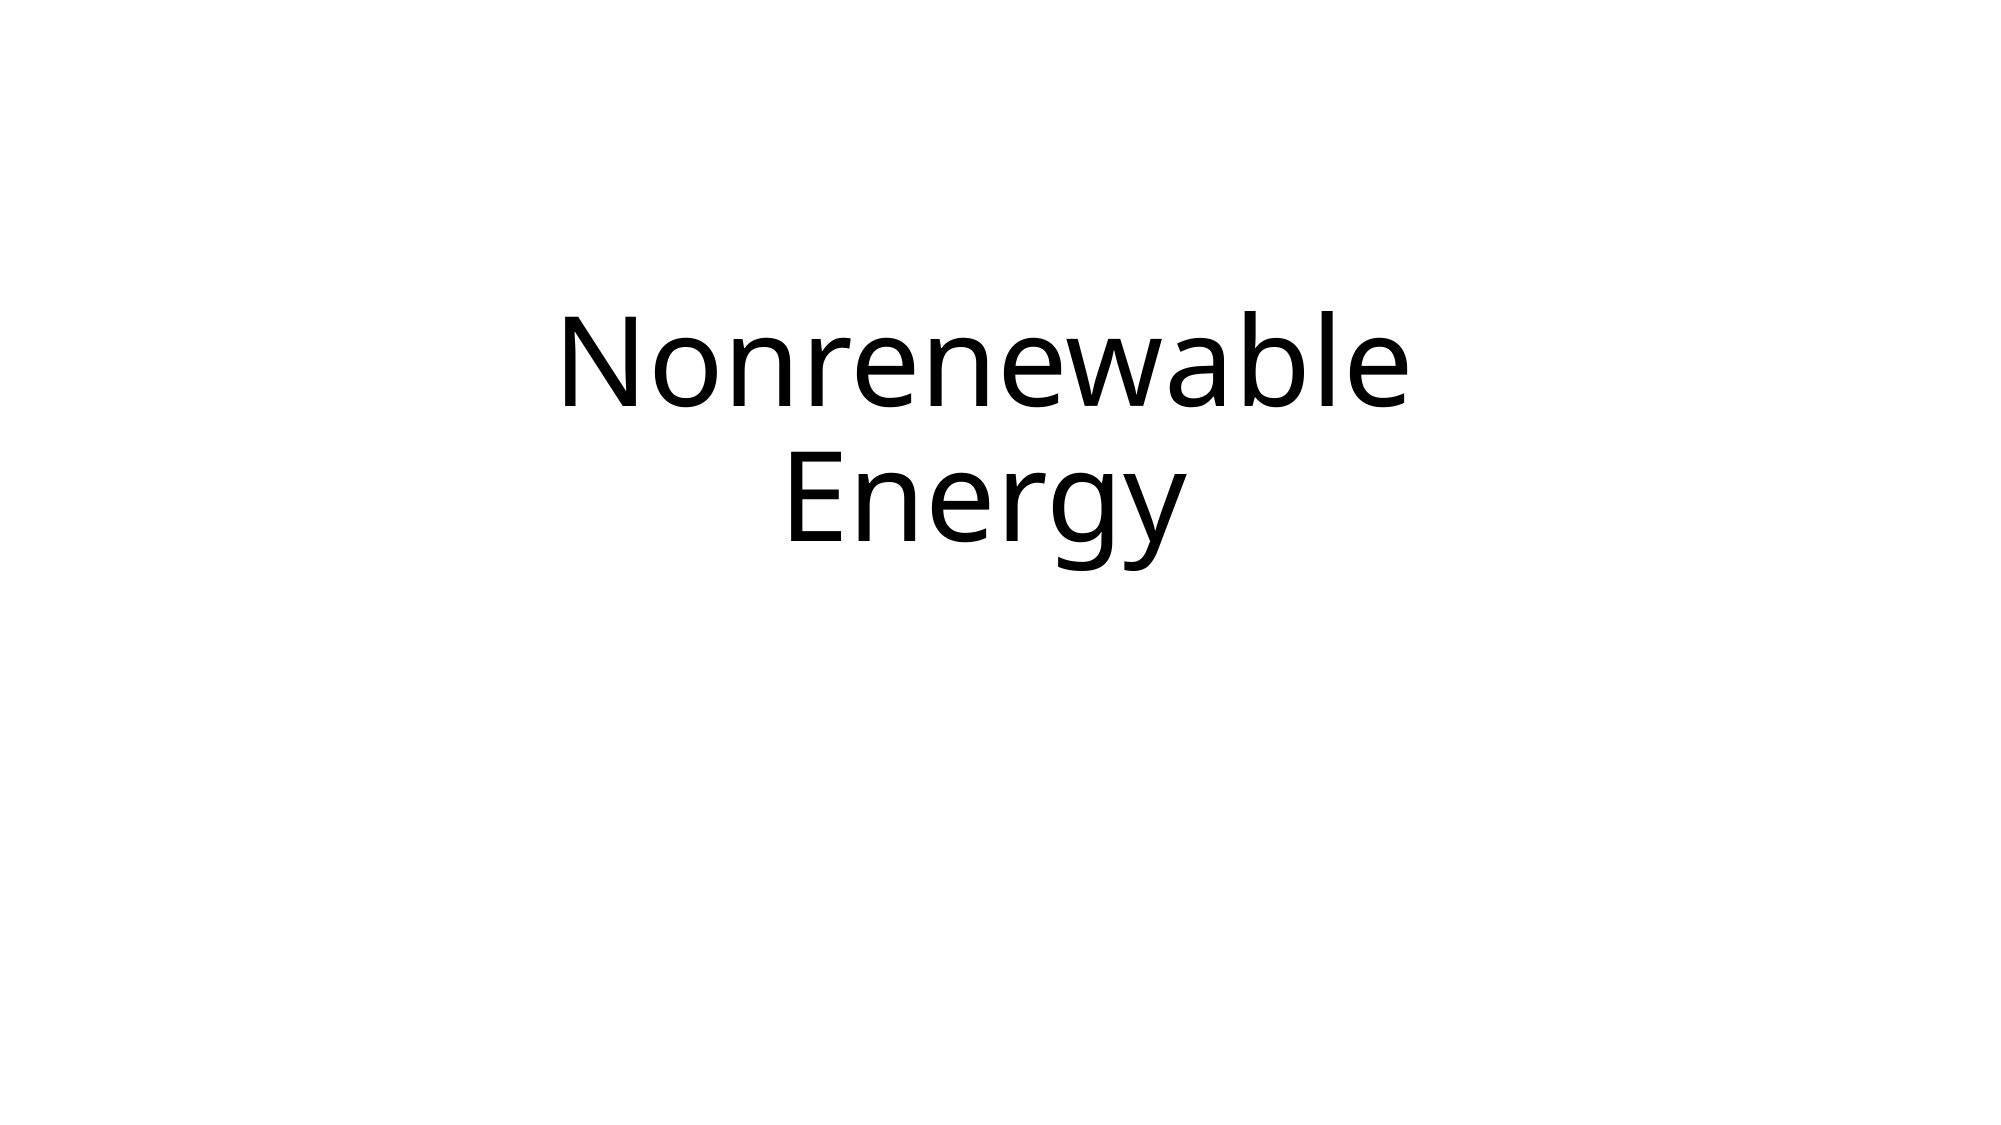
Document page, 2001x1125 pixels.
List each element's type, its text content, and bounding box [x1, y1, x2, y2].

title Nonrenewable Energy [249, 184, 1750, 576]
